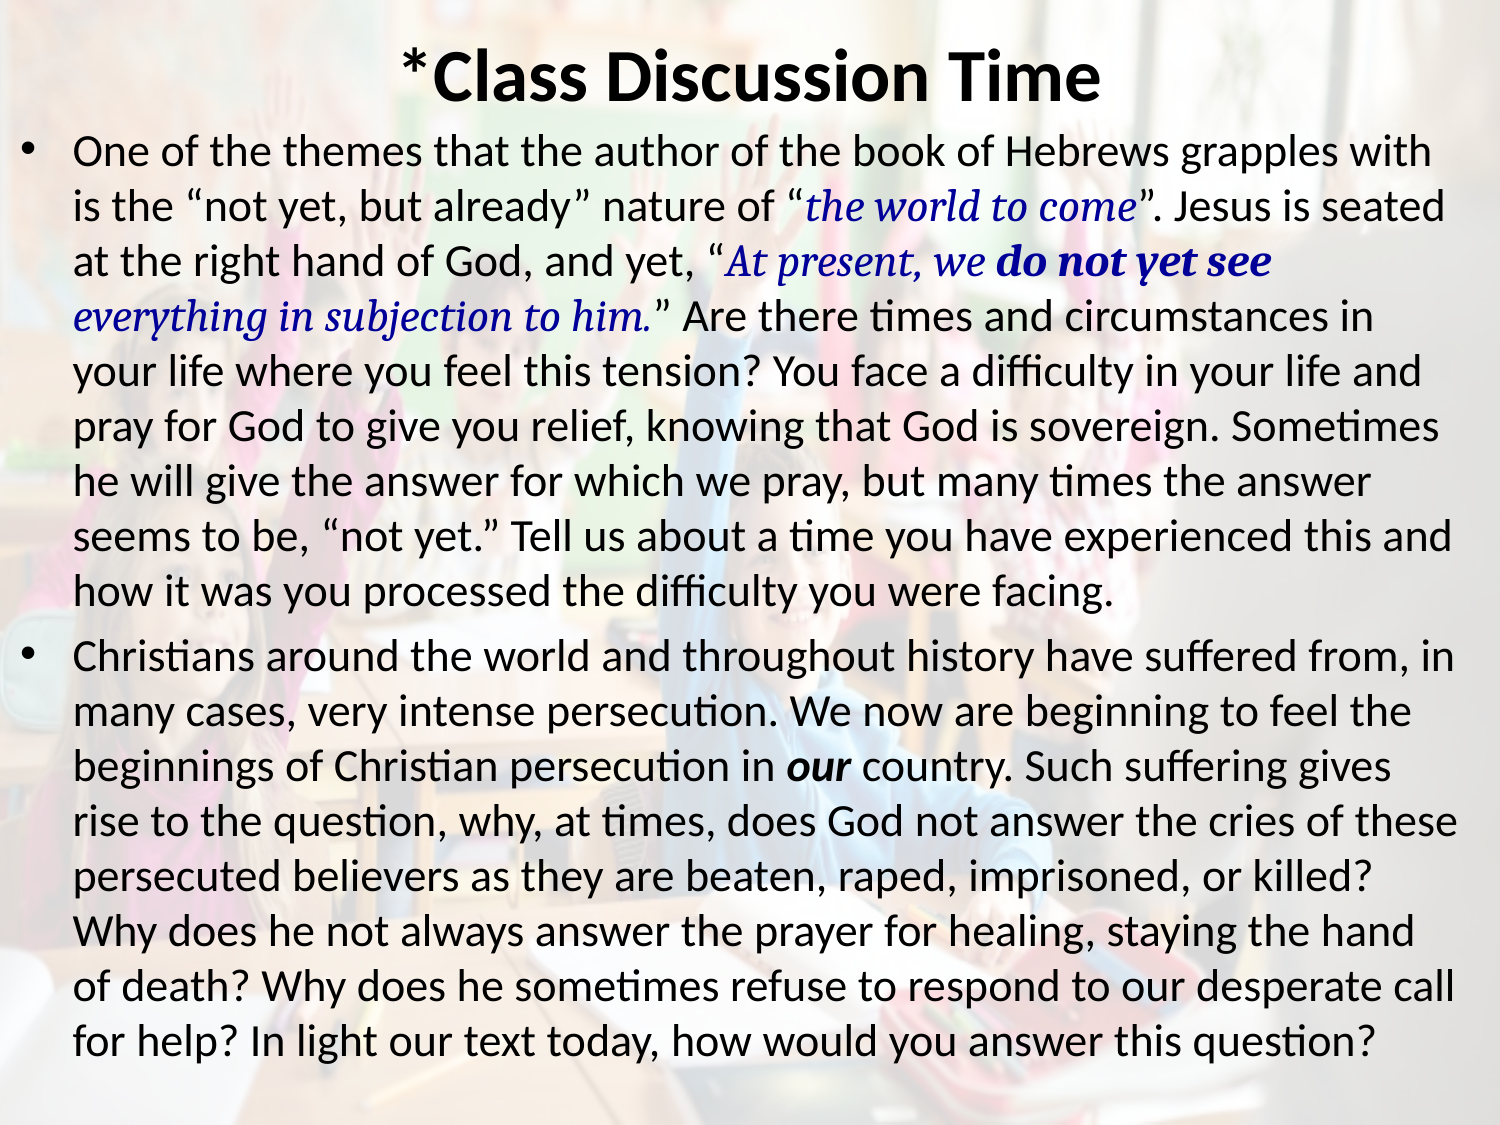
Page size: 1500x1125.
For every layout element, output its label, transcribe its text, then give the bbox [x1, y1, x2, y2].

title *Class Discussion Time [0, 4, 1500, 138]
list One of the themes that the author of the book of Hebrews grapples with is the “not yet, but already” nature of “the world to come”. Jesus is seated at the right hand of God, and yet, “At present, we do not yet see everything in subjection to him.” Are there times and circumstances in your life where you feel this tension? You face a difficulty in your life and pray for God to give you relief, knowing that God is sovereign. Sometimes he will give the answer for which we pray, but many times the answer seems to be, “not yet.” Tell us about a time you have experienced this and how it was you processed the difficulty you were facing. Christians around the world and throughout history have suffered from, in many cases, very intense persecution. We now are beginning to feel the beginnings of Christian persecution in our country. Such suffering gives rise to the question, why, at times, does God not answer the cries of these persecuted believers as they are beaten, raped, imprisoned, or killed? Why does he not always answer the prayer for healing, staying the hand of death? Why does he sometimes refuse to respond to our desperate call for help? In light our text today, how would you answer this question? [5, 112, 1481, 1125]
